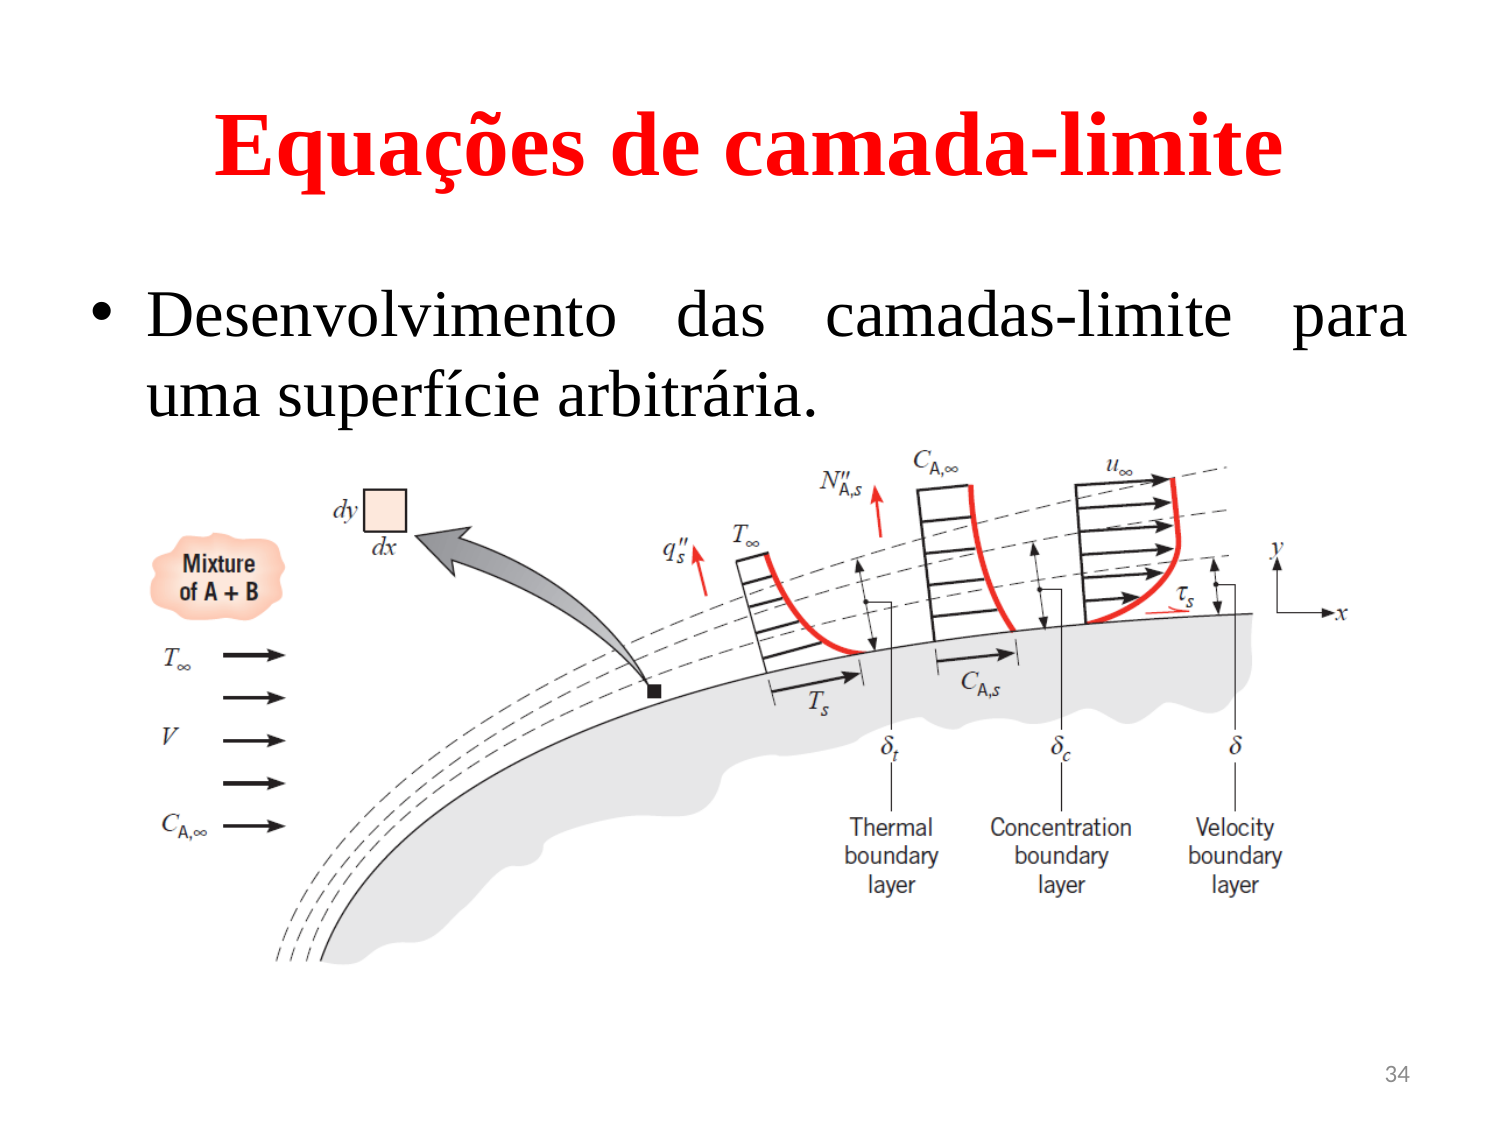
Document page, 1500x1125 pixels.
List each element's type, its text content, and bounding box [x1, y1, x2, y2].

picture [142, 446, 1360, 973]
list Desenvolvimento das camadas-limite para uma superfície arbitrária. [75, 262, 1425, 1005]
slide_number 34 [1074, 1042, 1425, 1103]
title Equações de camada-limite [75, 45, 1425, 233]
